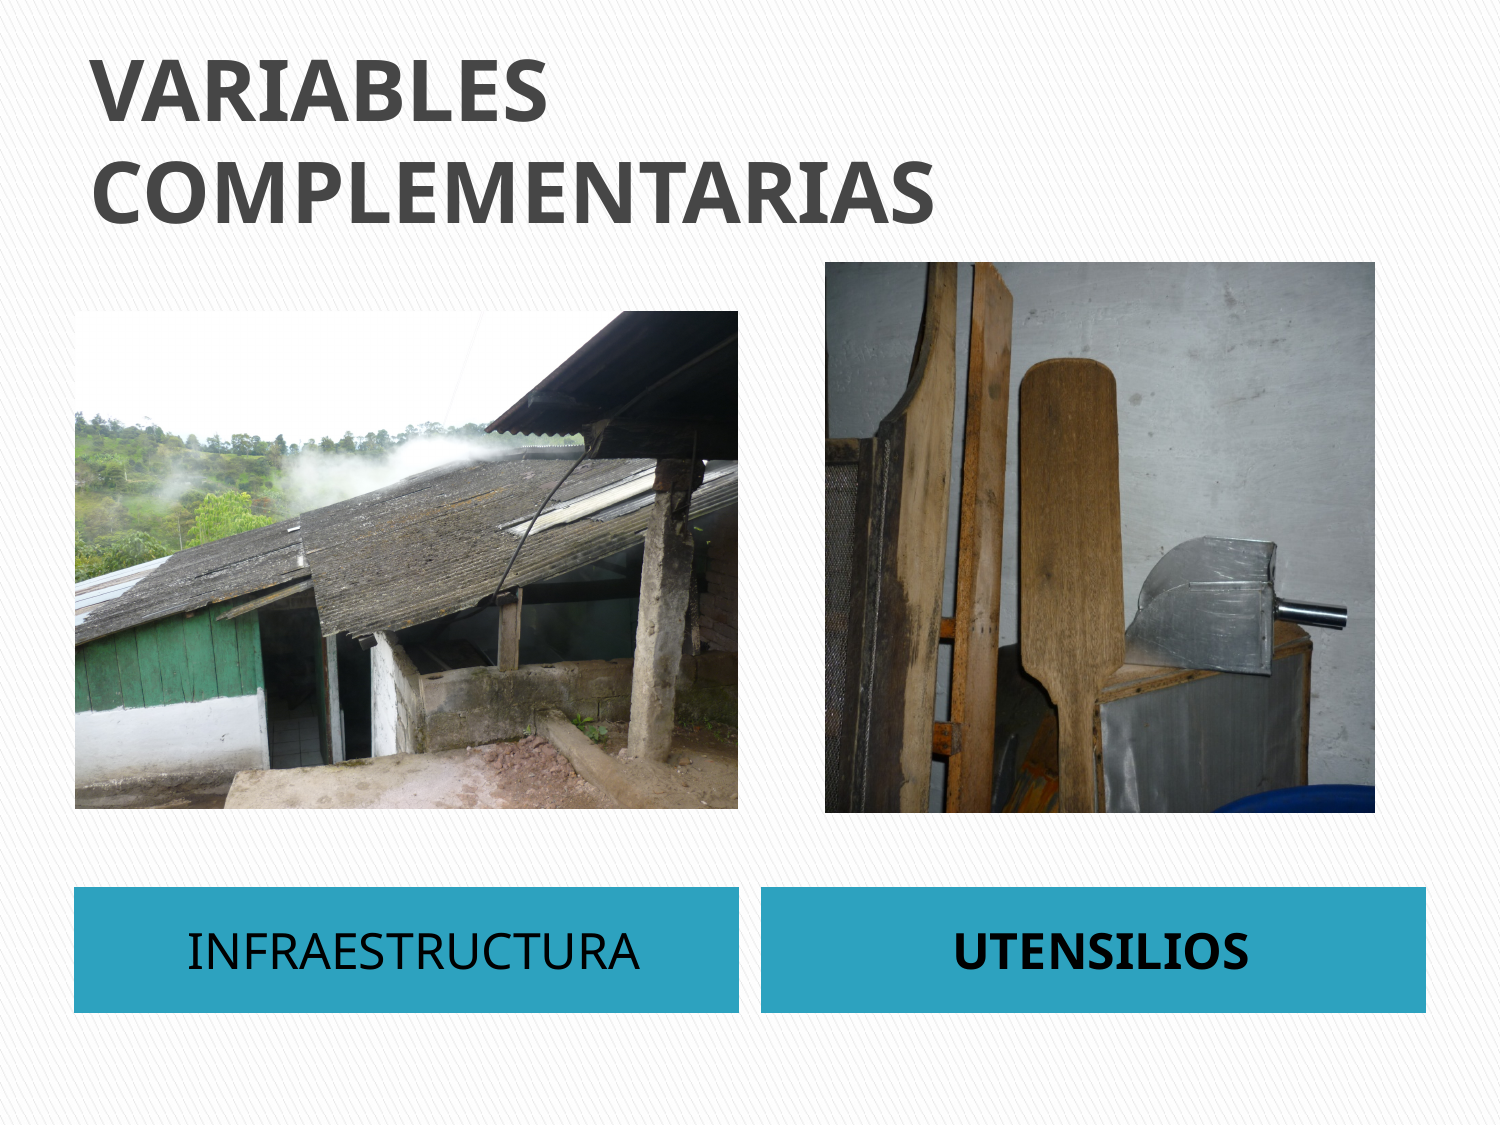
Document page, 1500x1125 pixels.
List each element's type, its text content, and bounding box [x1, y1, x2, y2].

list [74, 311, 738, 809]
list UTENSILIOS [761, 887, 1426, 1013]
title VARIABLES COMPLEMENTARIAS [75, 44, 1425, 233]
list INFRAESTRUCTURA [74, 887, 739, 1013]
picture [824, 262, 1376, 813]
